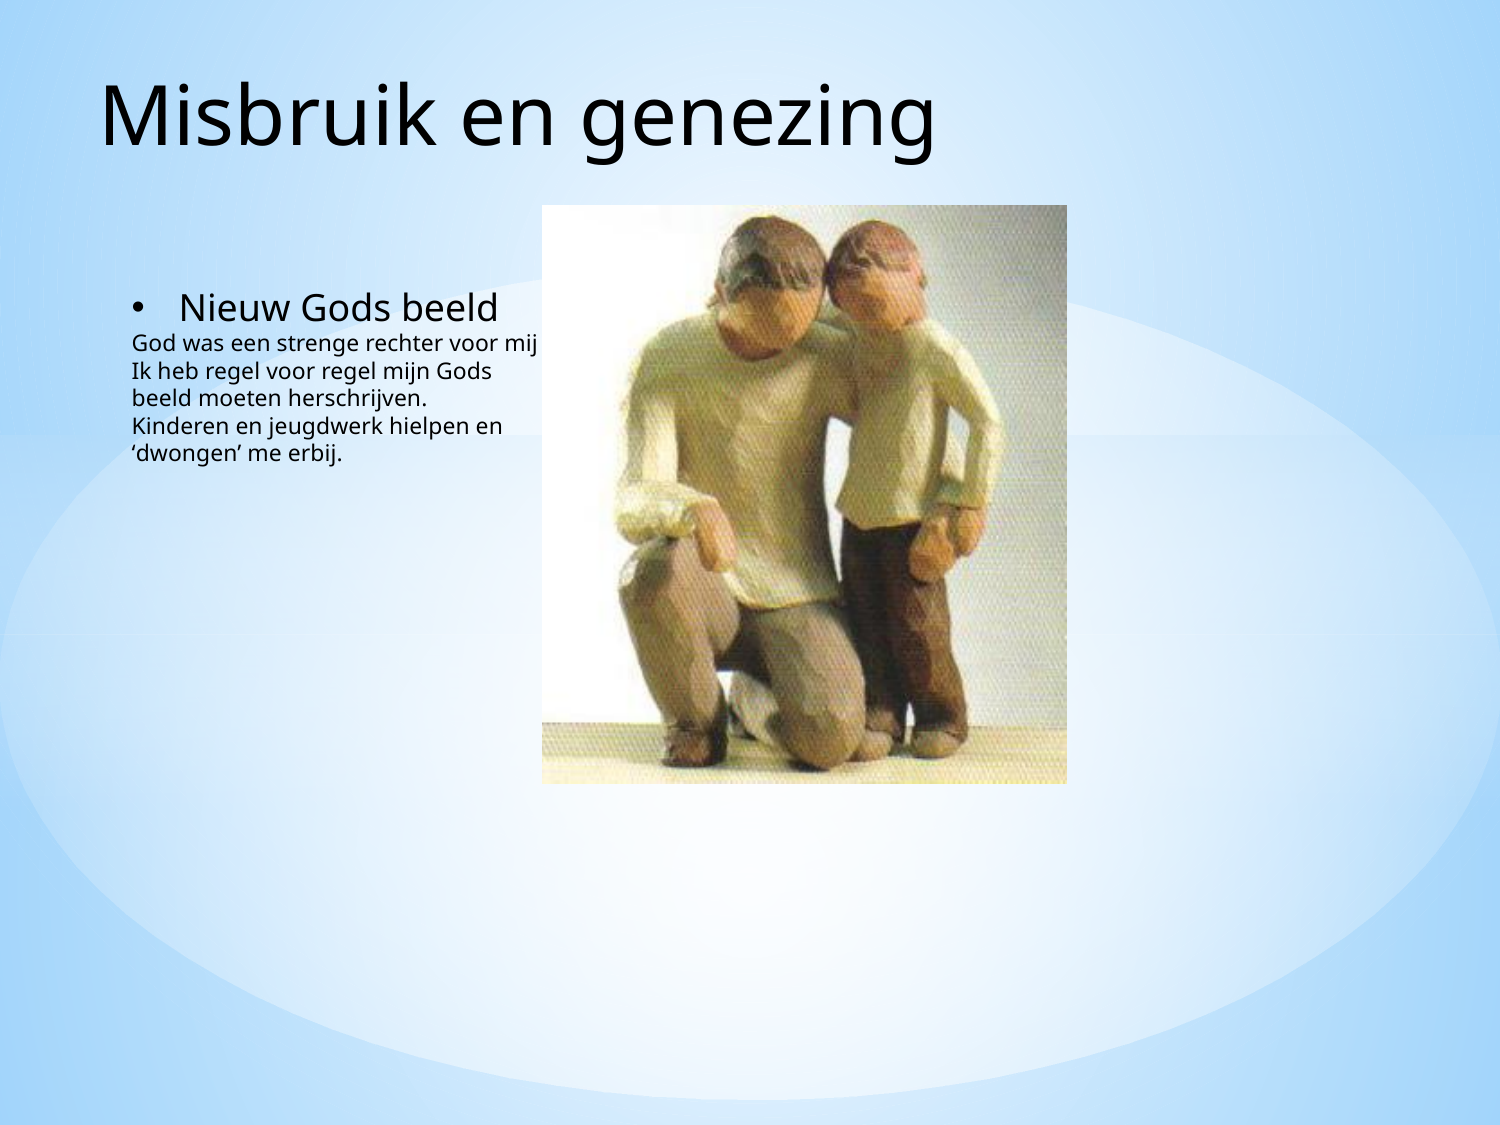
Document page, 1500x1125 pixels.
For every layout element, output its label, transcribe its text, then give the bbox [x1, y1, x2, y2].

picture [541, 205, 1067, 785]
title Misbruik en genezing [53, 54, 1483, 232]
text_box Nieuw Gods beeld God was een strenge rechter voor mij Ik heb regel voor regel mijn Gods beeld moeten herschrijven. Kinderen en jeugdwerk hielpen en ‘dwongen’ me erbij. [116, 276, 1263, 844]
